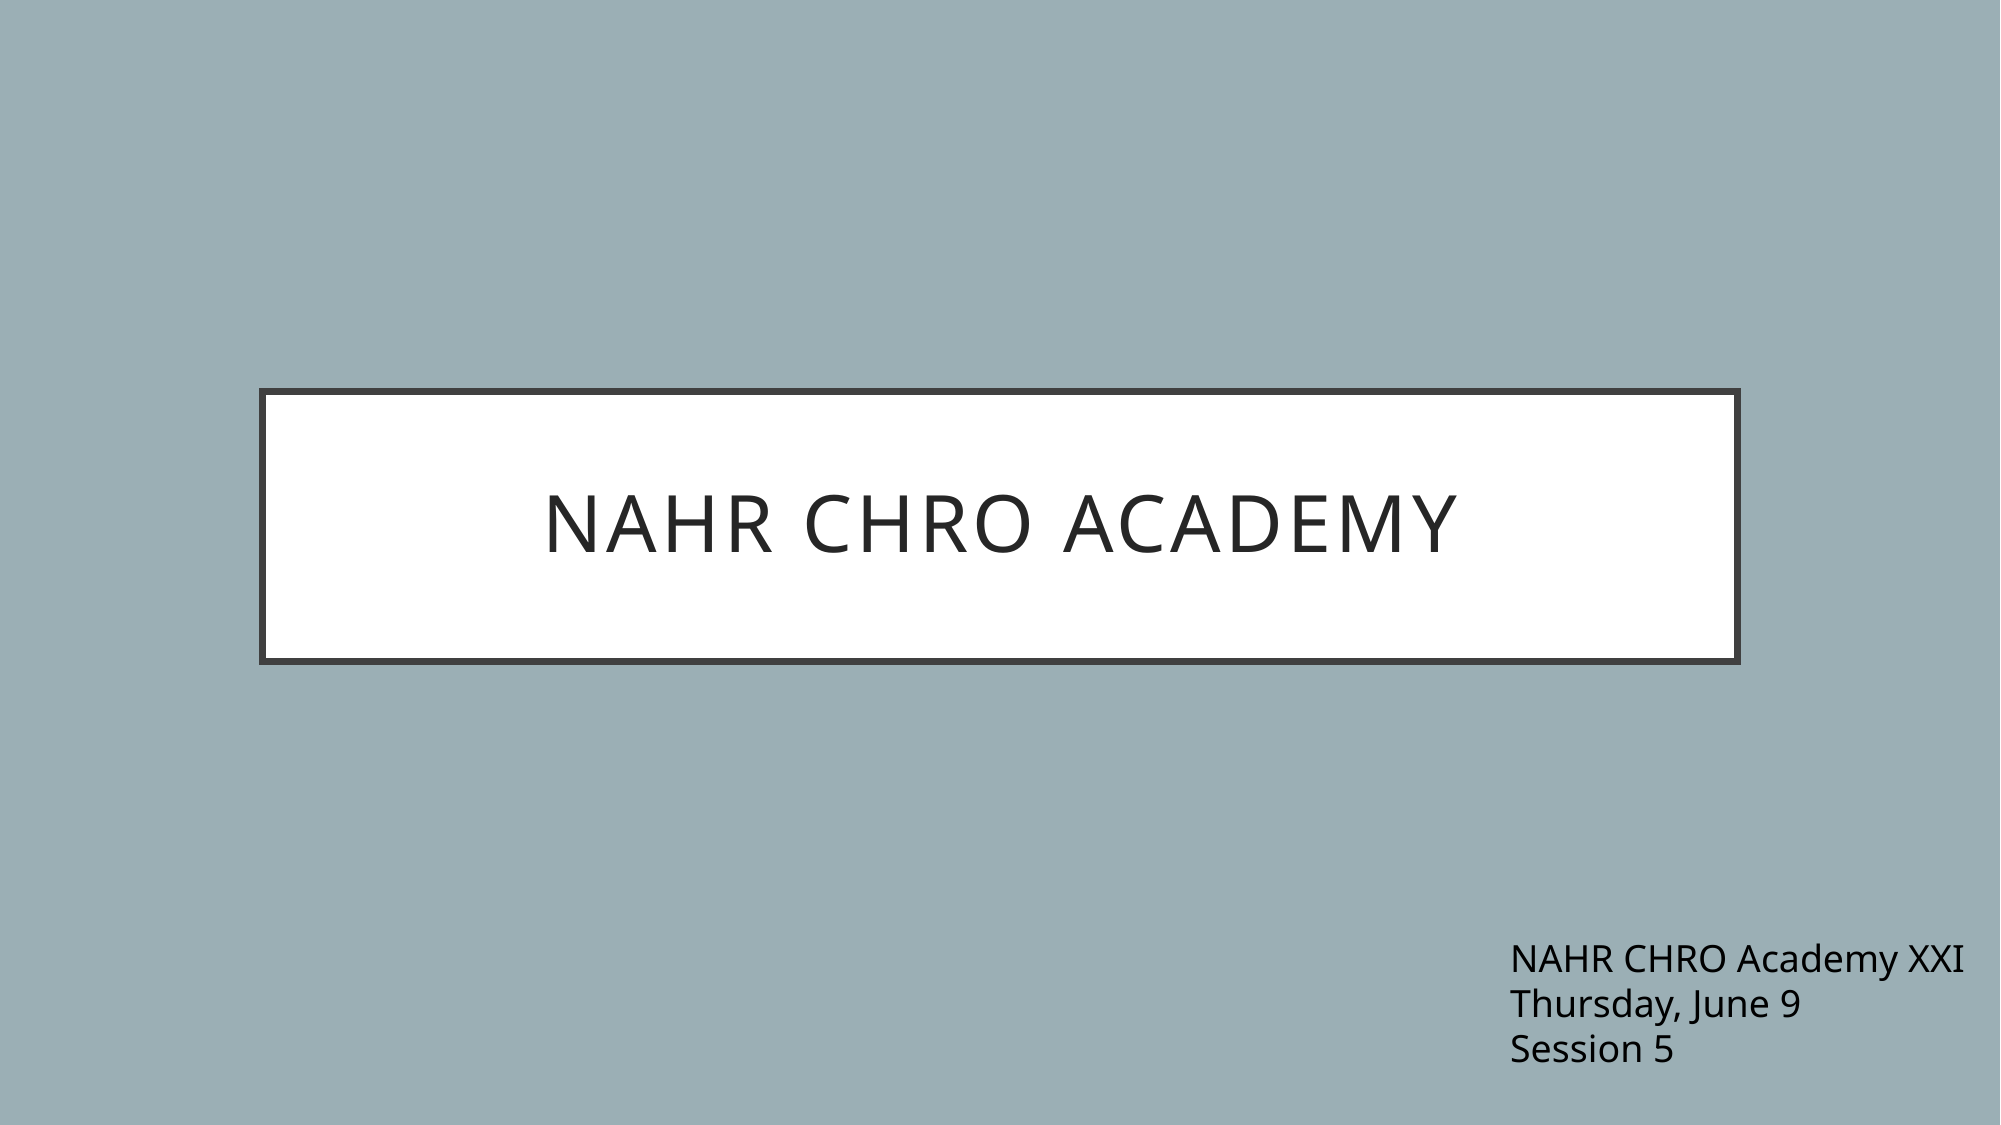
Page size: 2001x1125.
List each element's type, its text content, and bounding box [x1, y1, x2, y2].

text_box NAHR CHRO Academy XXI Thursday, June 9 Session 5 [1495, 928, 1980, 1078]
title NAHR CHRO Academy [259, 388, 1741, 665]
